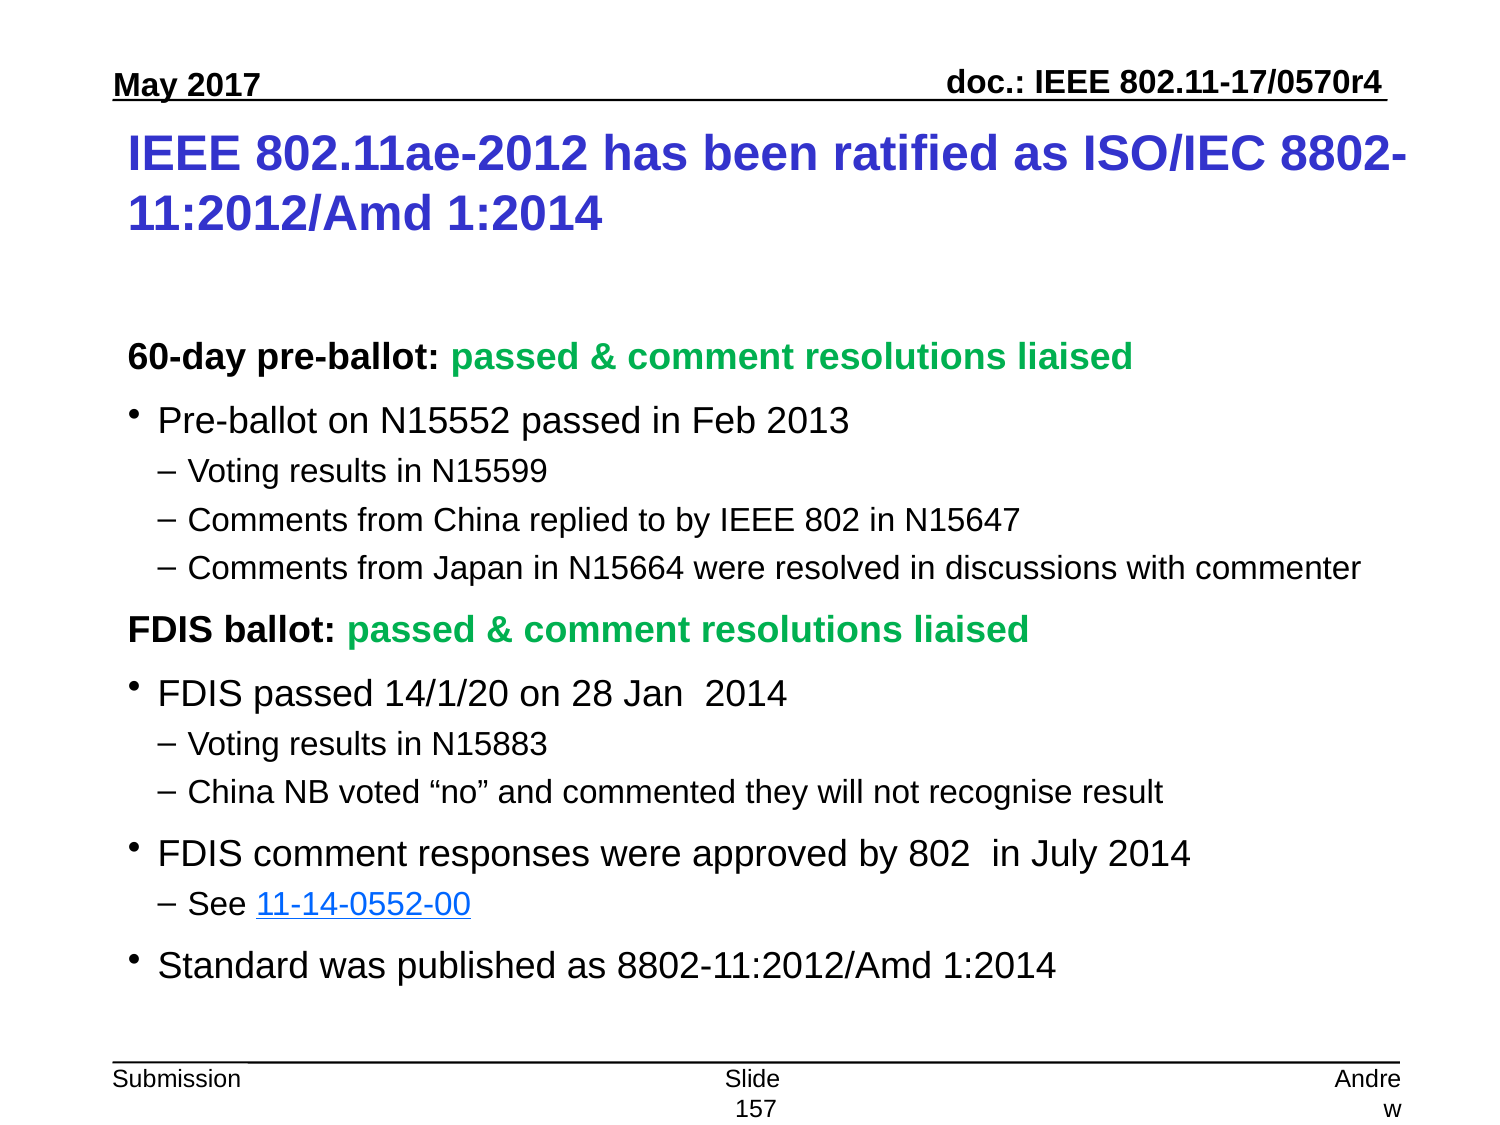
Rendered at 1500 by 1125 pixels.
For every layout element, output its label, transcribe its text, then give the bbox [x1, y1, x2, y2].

footer Andrew Myles, Cisco [1320, 1061, 1402, 1093]
slide_number Slide 157 [709, 1061, 803, 1093]
list 60-day pre-ballot: passed & comment resolutions liaised Pre-ballot on N15552 passed in Feb 2013 Voting results in N15599 Comments from China replied to by IEEE 802 in N15647 Comments from Japan in N15664 were resolved in discussions with commenter FDIS ballot: passed & comment resolutions liaised FDIS passed 14/1/20 on 28 Jan 2014 Voting results in N15883 China NB voted “no” and commented they will not recognise result FDIS comment responses were approved by 802 in July 2014 See 11-14-0552-00 Standard was published as 8802-11:2012/Amd 1:2014 [112, 324, 1388, 1000]
title IEEE 802.11ae-2012 has been ratified as ISO/IEC 8802-11:2012/Amd 1:2014 [112, 112, 1475, 288]
